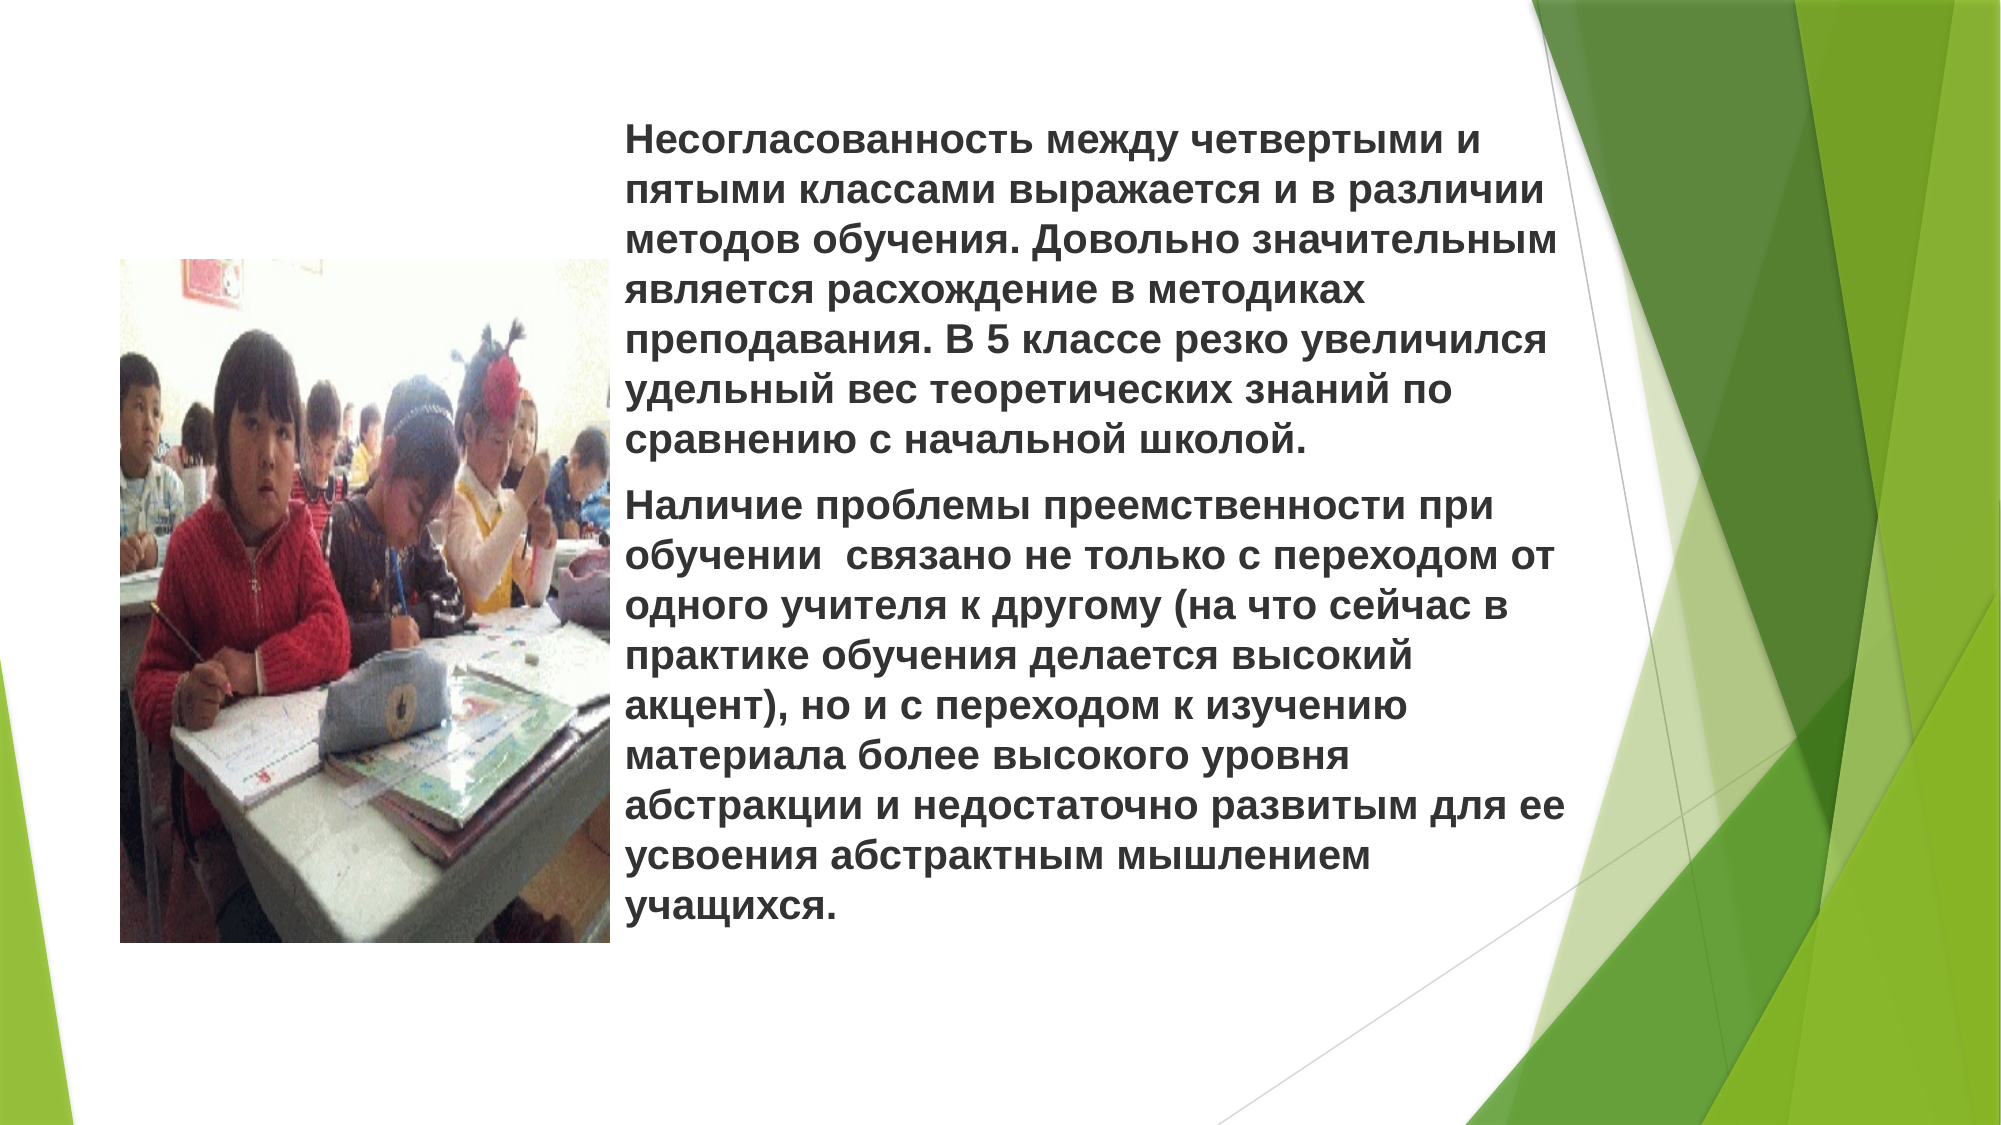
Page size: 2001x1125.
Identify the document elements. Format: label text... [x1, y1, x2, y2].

picture [119, 259, 611, 943]
text_box Несогласованность между четвертыми и пятыми классами выражается и в различии методов обучения. Довольно значительным является расхождение в методиках преподавания. В 5 классе резко увеличился удельный вес теоретических знаний по сравнению с начальной школой. Наличие проблемы преемственности при обучении связано не только с переходом от одного учителя к другому (на что сейчас в практике обучения делается высокий акцент), но и с переходом к изучению материала более высокого уровня абстракции и недостаточно развитым для ее усвоения абстрактным мышлением учащихся. [609, 104, 1604, 936]
